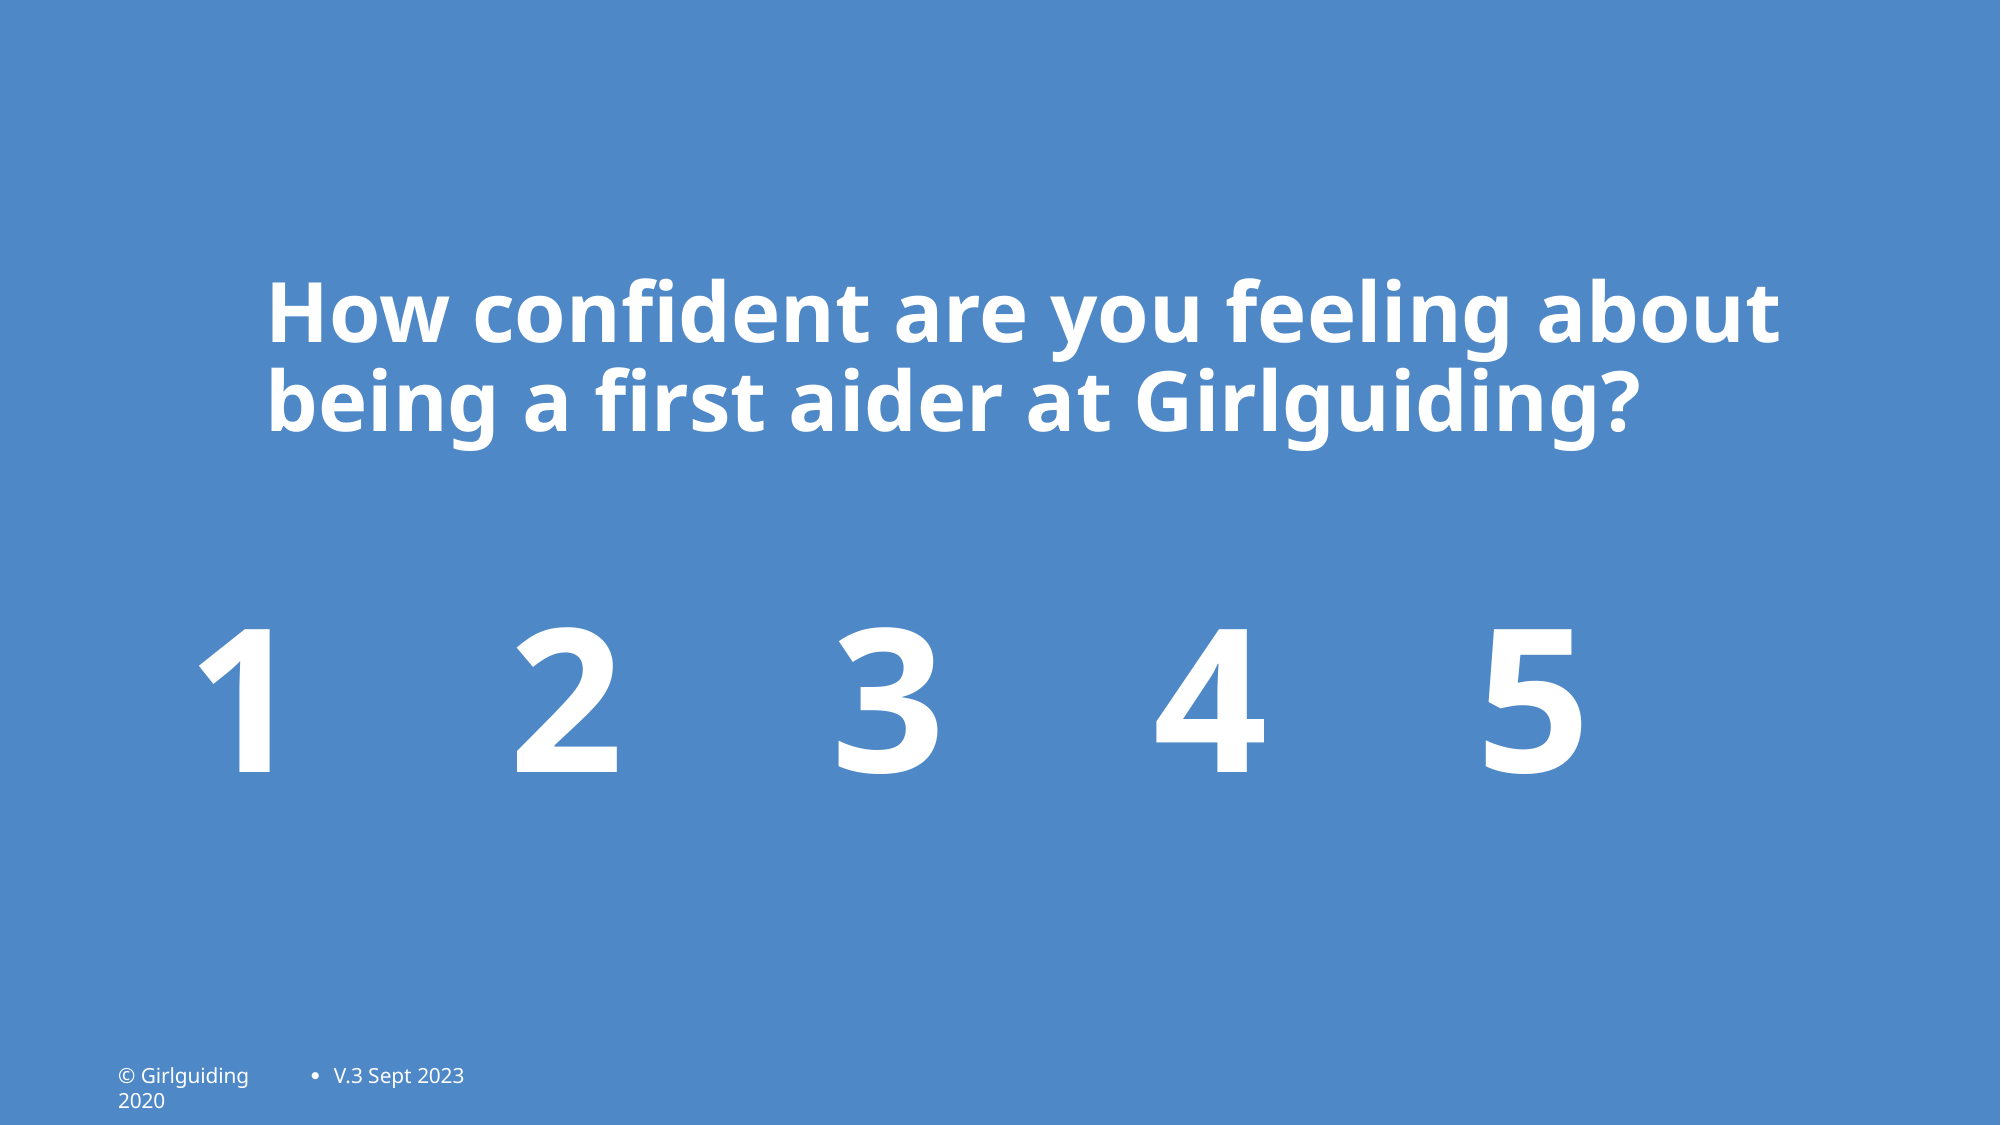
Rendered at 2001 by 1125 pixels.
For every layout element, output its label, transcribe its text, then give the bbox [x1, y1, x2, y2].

list 1 2 3 4 5 [187, 609, 1759, 970]
title How confident are you feeling about being a first aider at Girlguiding? [265, 90, 1837, 450]
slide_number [333, 1062, 514, 1105]
